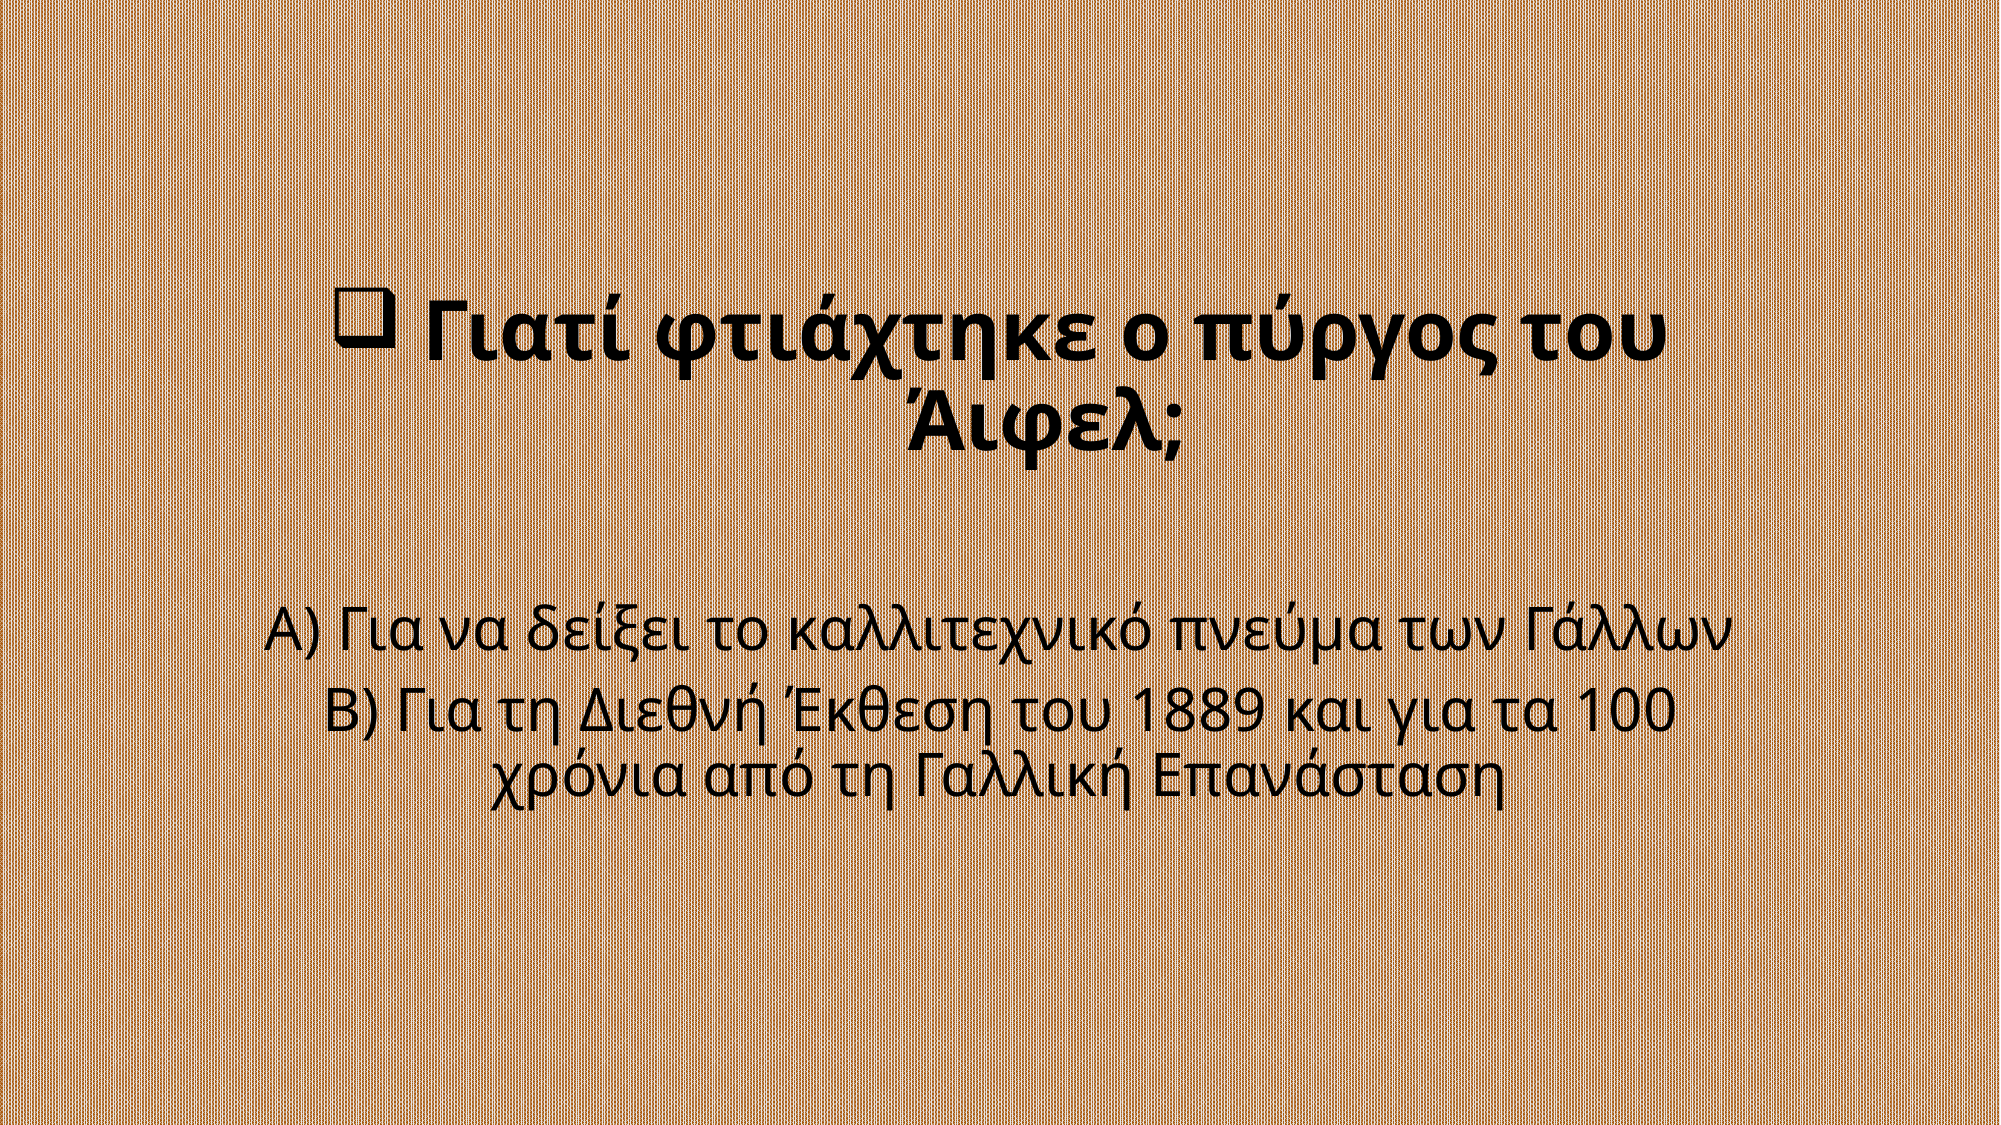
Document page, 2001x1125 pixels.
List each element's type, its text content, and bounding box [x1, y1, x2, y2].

title Γιατί φτιάχτηκε ο πύργος του Άιφελ; [249, 184, 1750, 576]
subtitle Α) Για να δείξει το καλλιτεχνικό πνεύμα των Γάλλων Β) Για τη Διεθνή Έκθεση του 1889 και για τα 100 χρόνια από τη Γαλλική Επανάσταση [249, 590, 1750, 863]
